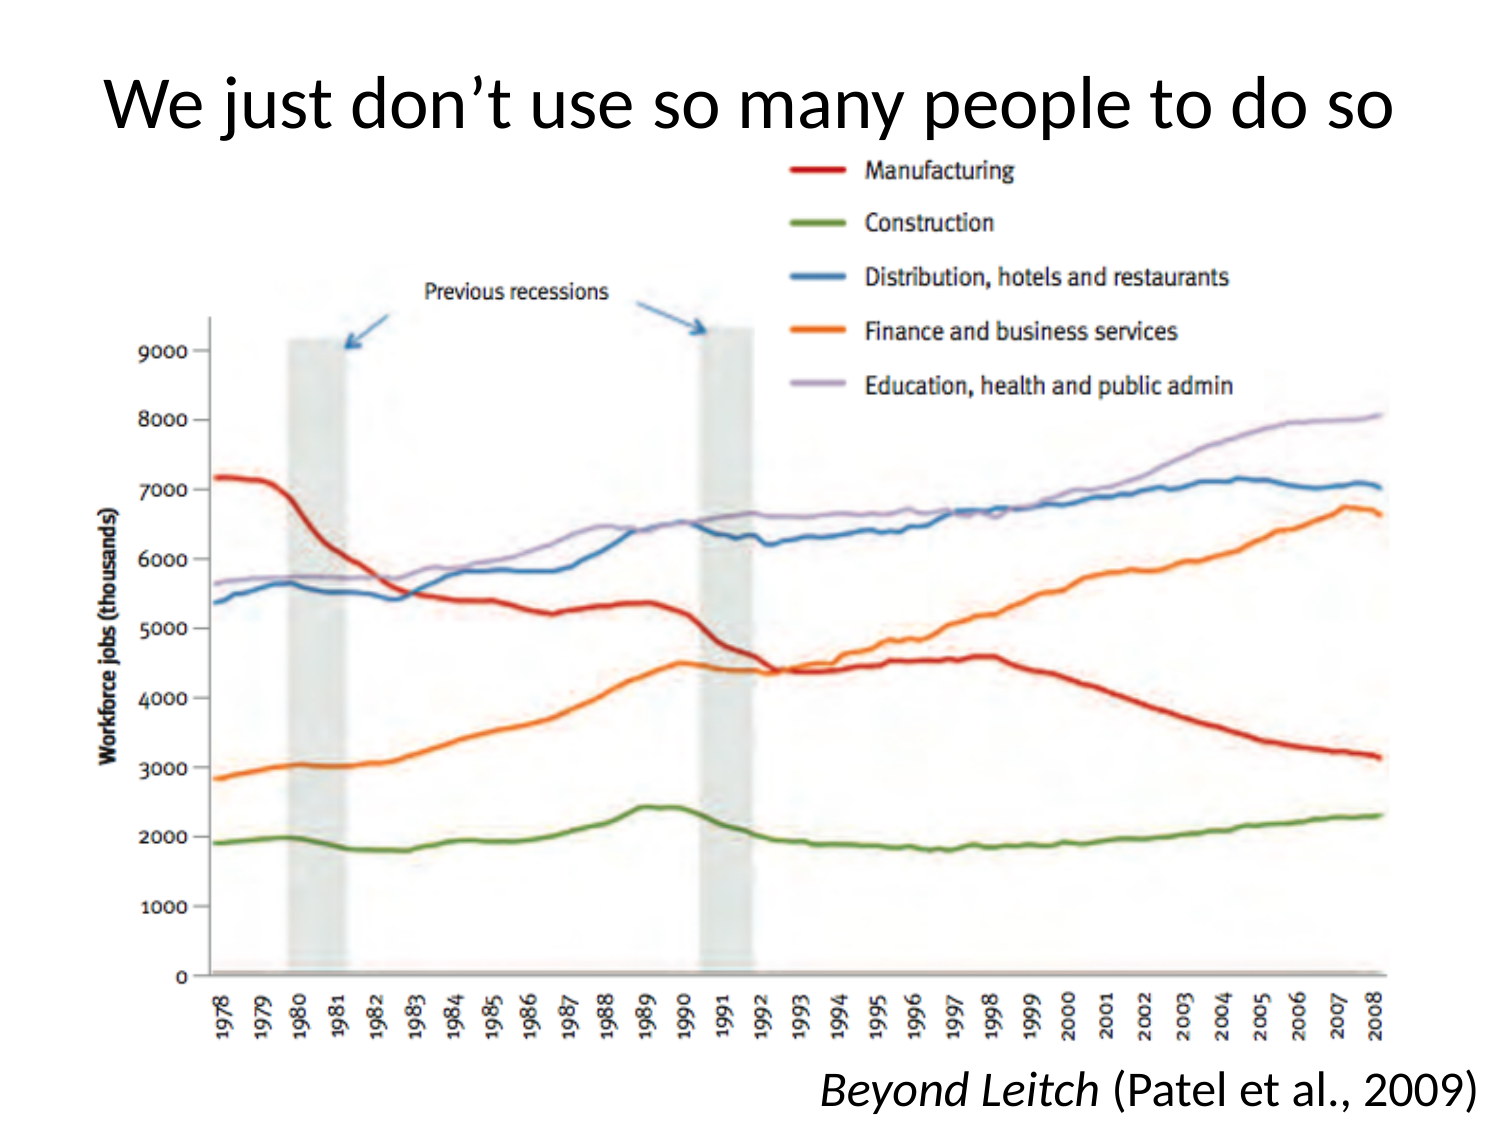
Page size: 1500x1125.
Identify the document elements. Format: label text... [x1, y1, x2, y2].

title We just don’t use so many people to do so [0, 45, 1500, 152]
text_box Beyond Leitch (Patel et al., 2009) [804, 1049, 1500, 1124]
picture [77, 142, 1437, 1060]
